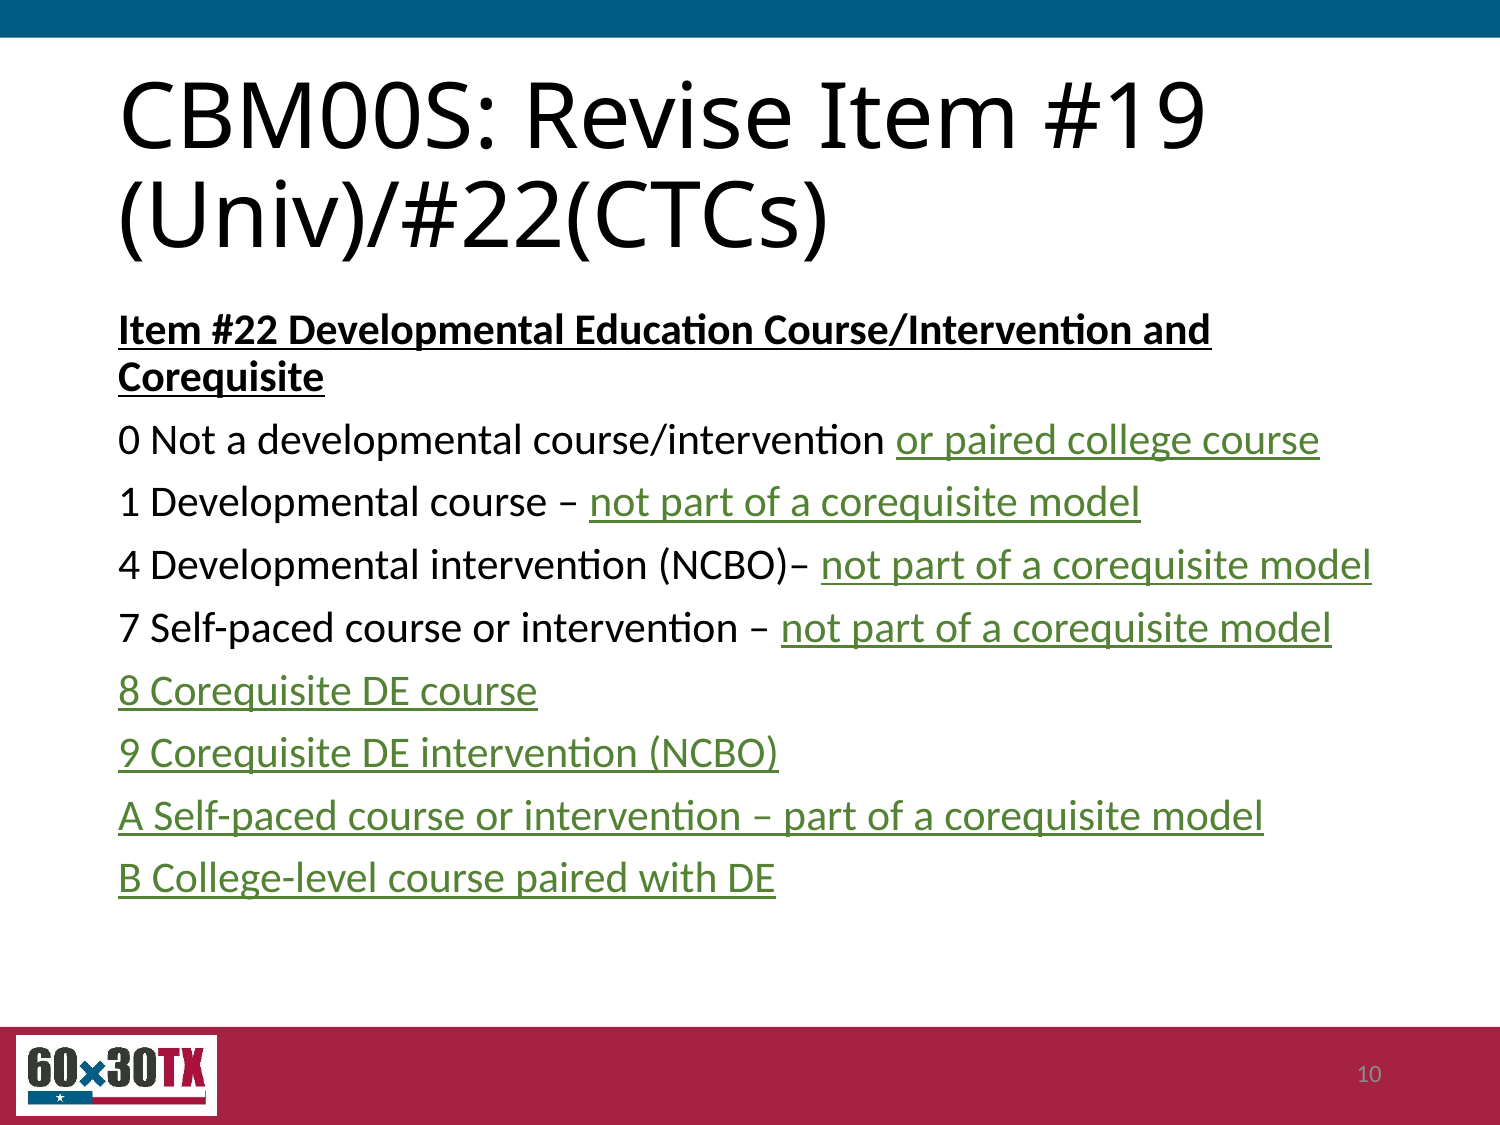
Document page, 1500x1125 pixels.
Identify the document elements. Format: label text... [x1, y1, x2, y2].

picture [16, 1035, 217, 1116]
list Item #22 Developmental Education Course/Intervention and Corequisite 0 Not a developmental course/intervention or paired college course 1 Developmental course – not part of a corequisite model 4 Developmental intervention (NCBO)– not part of a corequisite model 7 Self-paced course or intervention – not part of a corequisite model 8 Corequisite DE course 9 Corequisite DE intervention (NCBO) A Self-paced course or intervention – part of a corequisite model B College-level course paired with DE [103, 299, 1397, 1014]
slide_number 10 [1059, 1042, 1397, 1103]
title CBM00S: Revise Item #19 (Univ)/#22(CTCs) [103, 59, 1397, 278]
